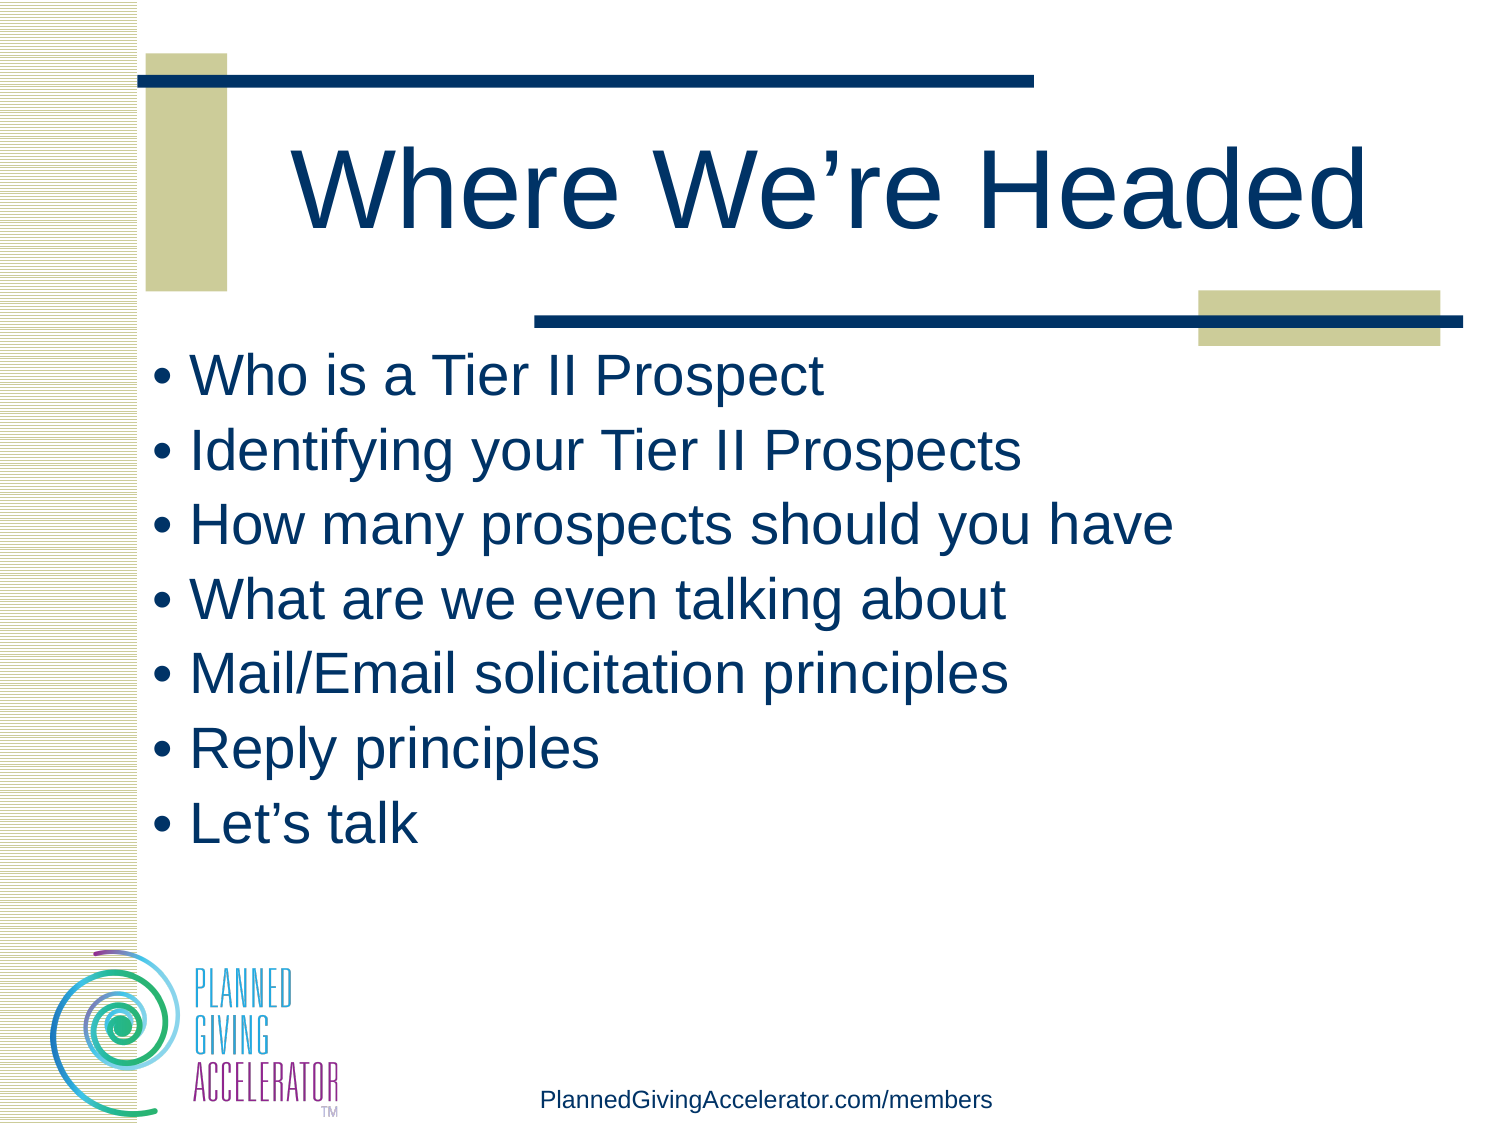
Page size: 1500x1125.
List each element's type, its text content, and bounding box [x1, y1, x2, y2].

title Where We’re Headed [225, 99, 1436, 288]
list • Who is a Tier II Prospect • Identifying your Tier II Prospects • How many prospects should you have • What are we even talking about • Mail/Email solicitation principles • Reply principles • Let’s talk [137, 337, 1443, 875]
footer PlannedGivingAccelerator.com/members [513, 1046, 1021, 1122]
